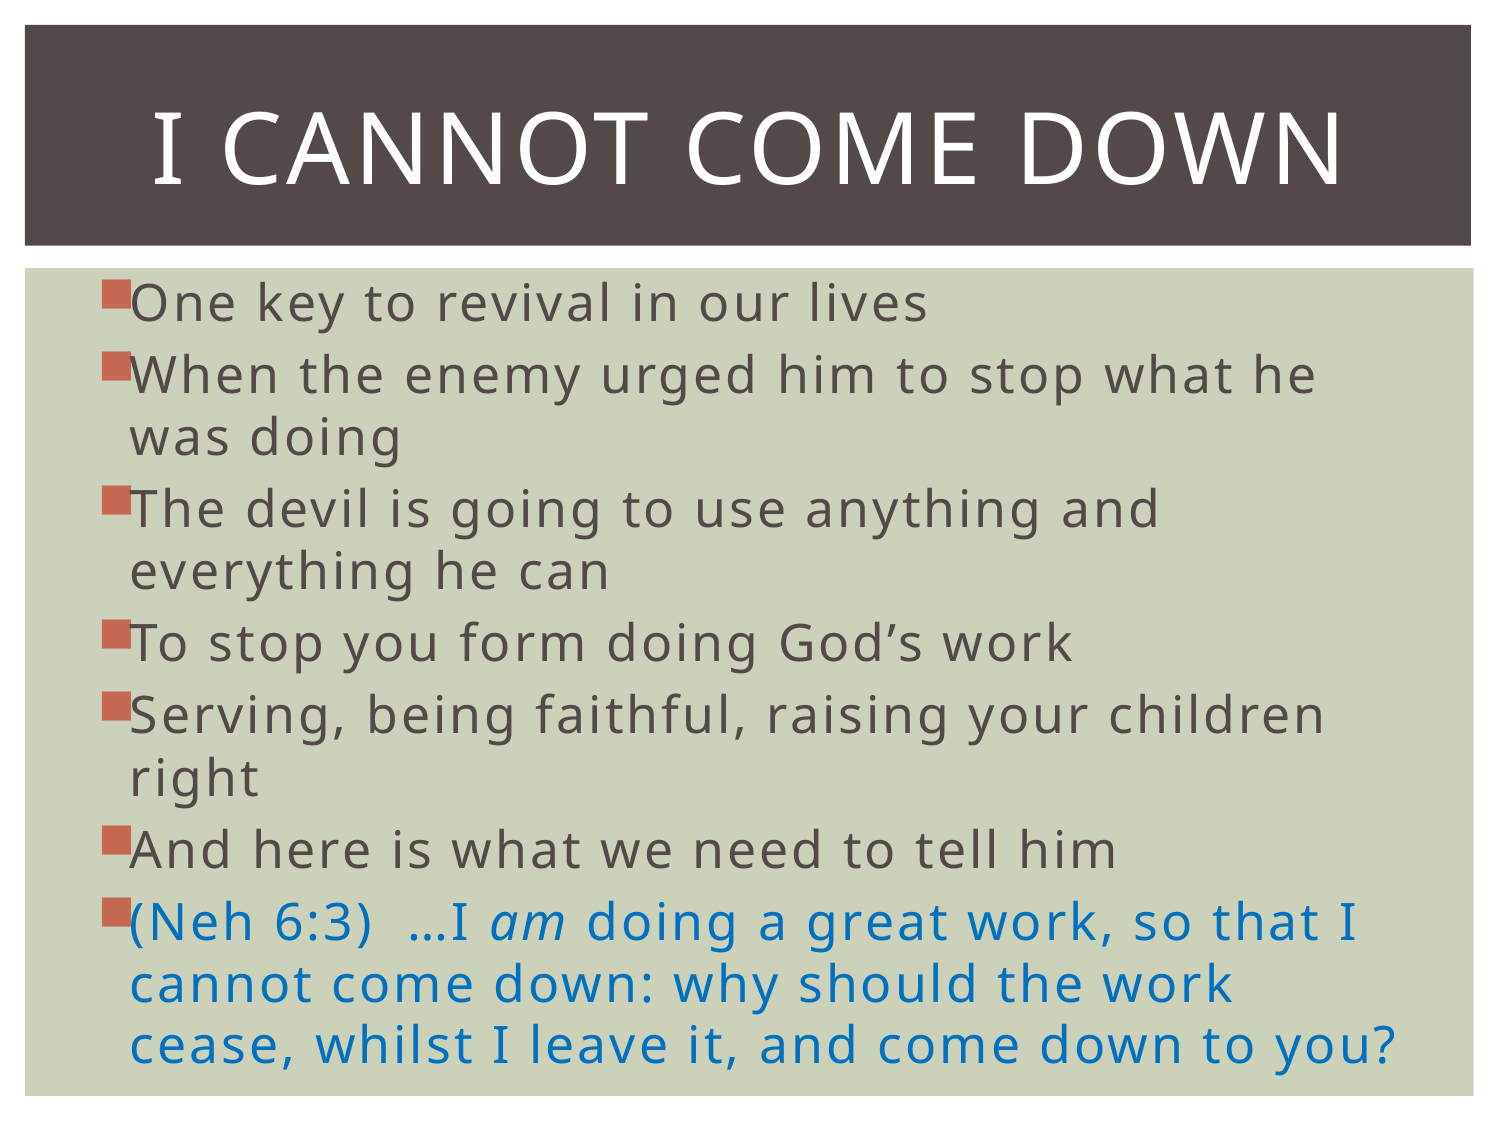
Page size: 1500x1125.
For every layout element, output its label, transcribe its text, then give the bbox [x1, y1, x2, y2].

list One key to revival in our lives When the enemy urged him to stop what he was doing The devil is going to use anything and everything he can To stop you form doing God’s work Serving, being faithful, raising your children right And here is what we need to tell him (Neh 6:3) …I am doing a great work, so that I cannot come down: why should the work cease, whilst I leave it, and come down to you? [75, 262, 1425, 1113]
title I Cannot Come Down [62, 58, 1438, 232]
